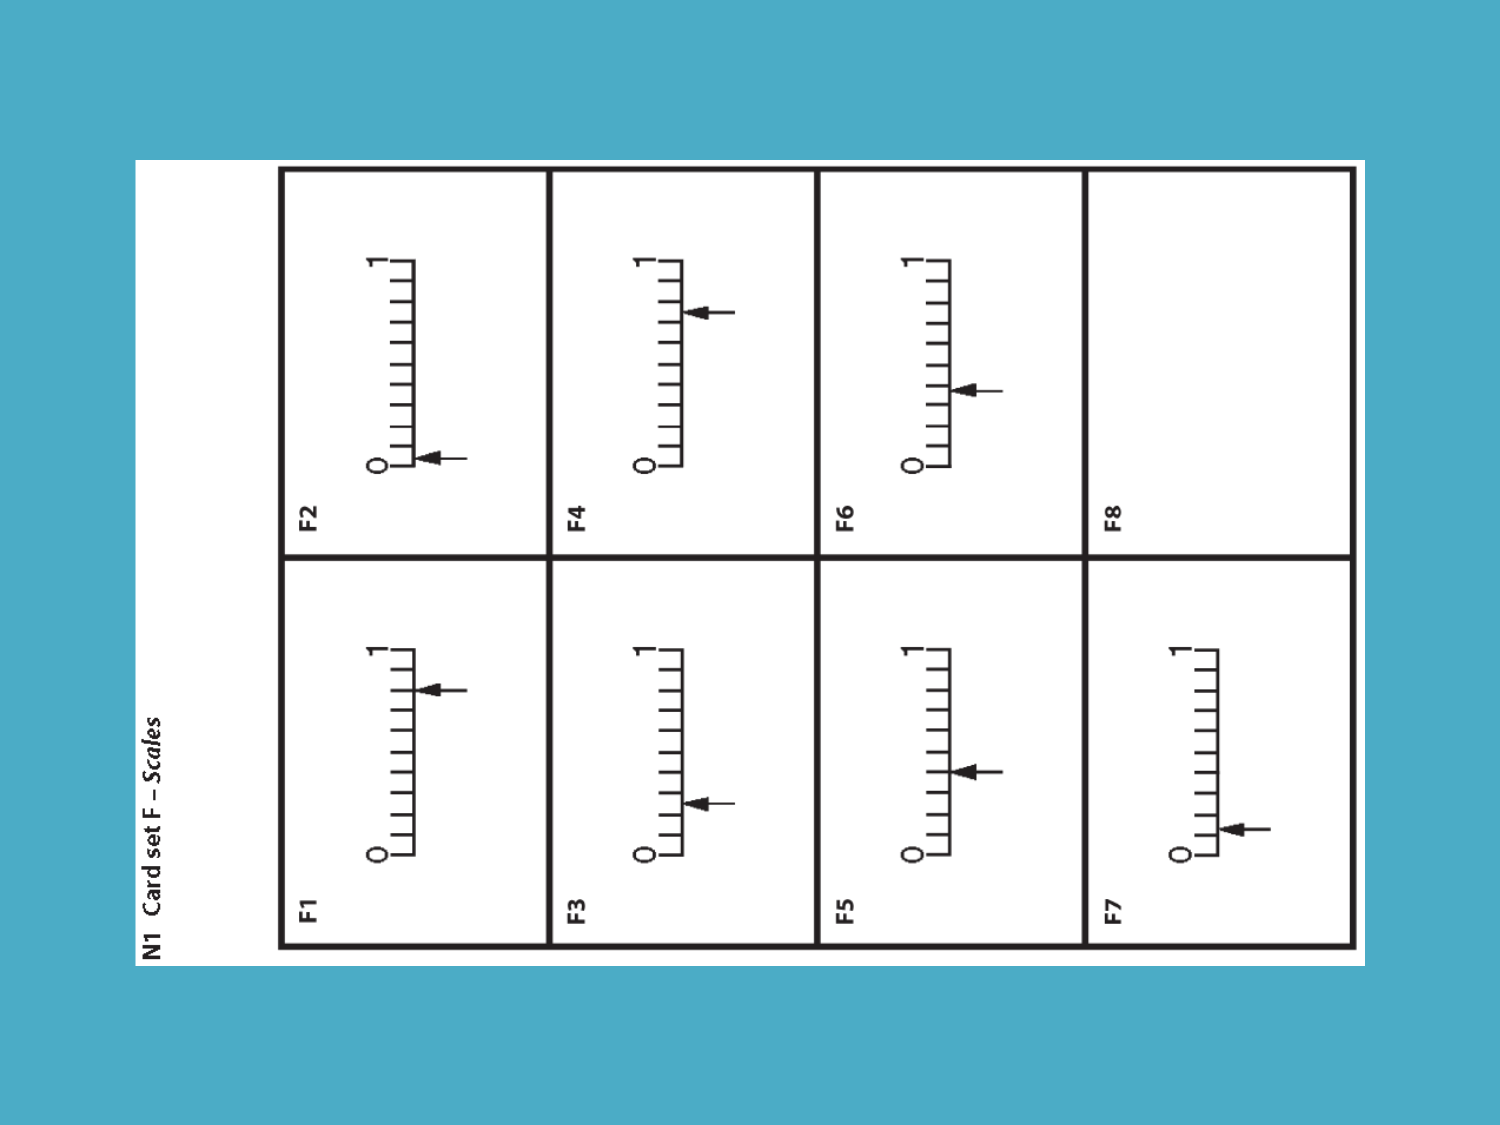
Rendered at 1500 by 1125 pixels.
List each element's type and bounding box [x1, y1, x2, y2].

picture [137, 0, 1364, 1125]
